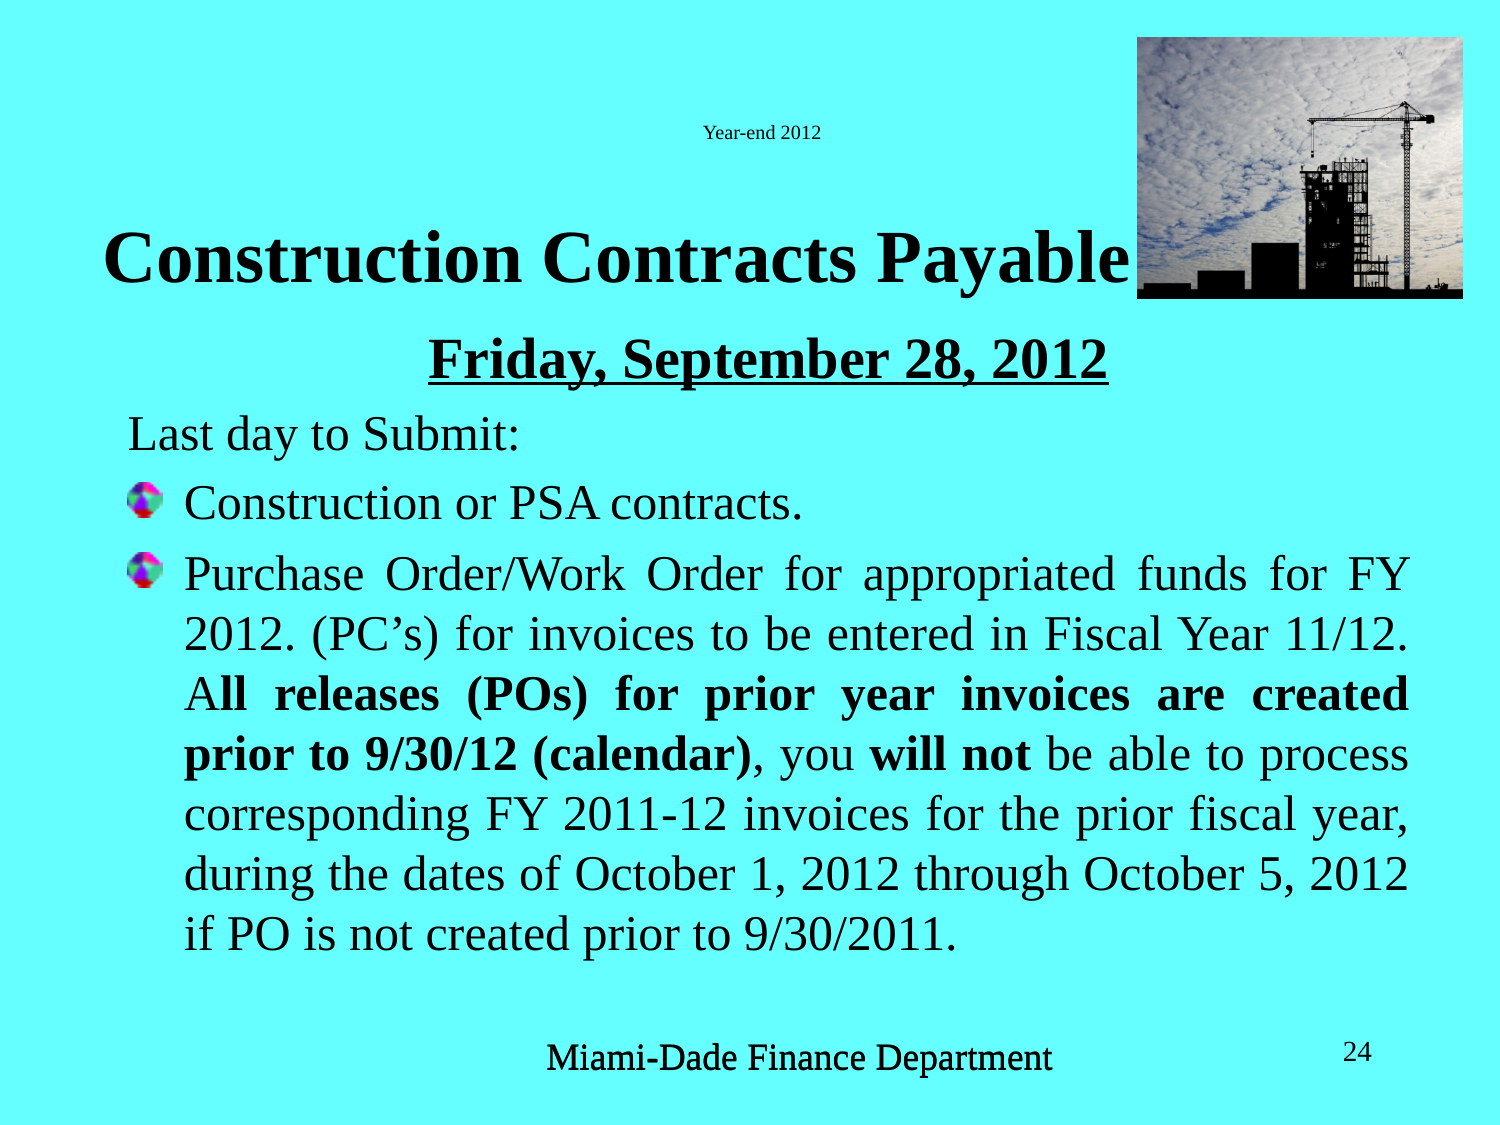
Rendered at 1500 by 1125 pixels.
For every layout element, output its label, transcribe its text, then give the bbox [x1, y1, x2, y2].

picture [127, 552, 163, 588]
list Friday, September 28, 2012 Last day to Submit: Construction or PSA contracts. Purchase Order/Work Order for appropriated funds for FY 2012. (PC’s) for invoices to be entered in Fiscal Year 11/12. All releases (POs) for prior year invoices are created prior to 9/30/12 (calendar), you will not be able to process corresponding FY 2011-12 invoices for the prior fiscal year, during the dates of October 1, 2012 through October 5, 2012 if PO is not created prior to 9/30/2011. [112, 312, 1426, 1038]
picture [1137, 37, 1463, 299]
title Year-end 2012 [112, 62, 1132, 199]
slide_number 24 [1074, 1038, 1388, 1101]
text_box Construction Contracts Payable [87, 199, 1134, 305]
picture [127, 482, 163, 518]
text_box Miami-Dade Finance Department [474, 1024, 1125, 1100]
